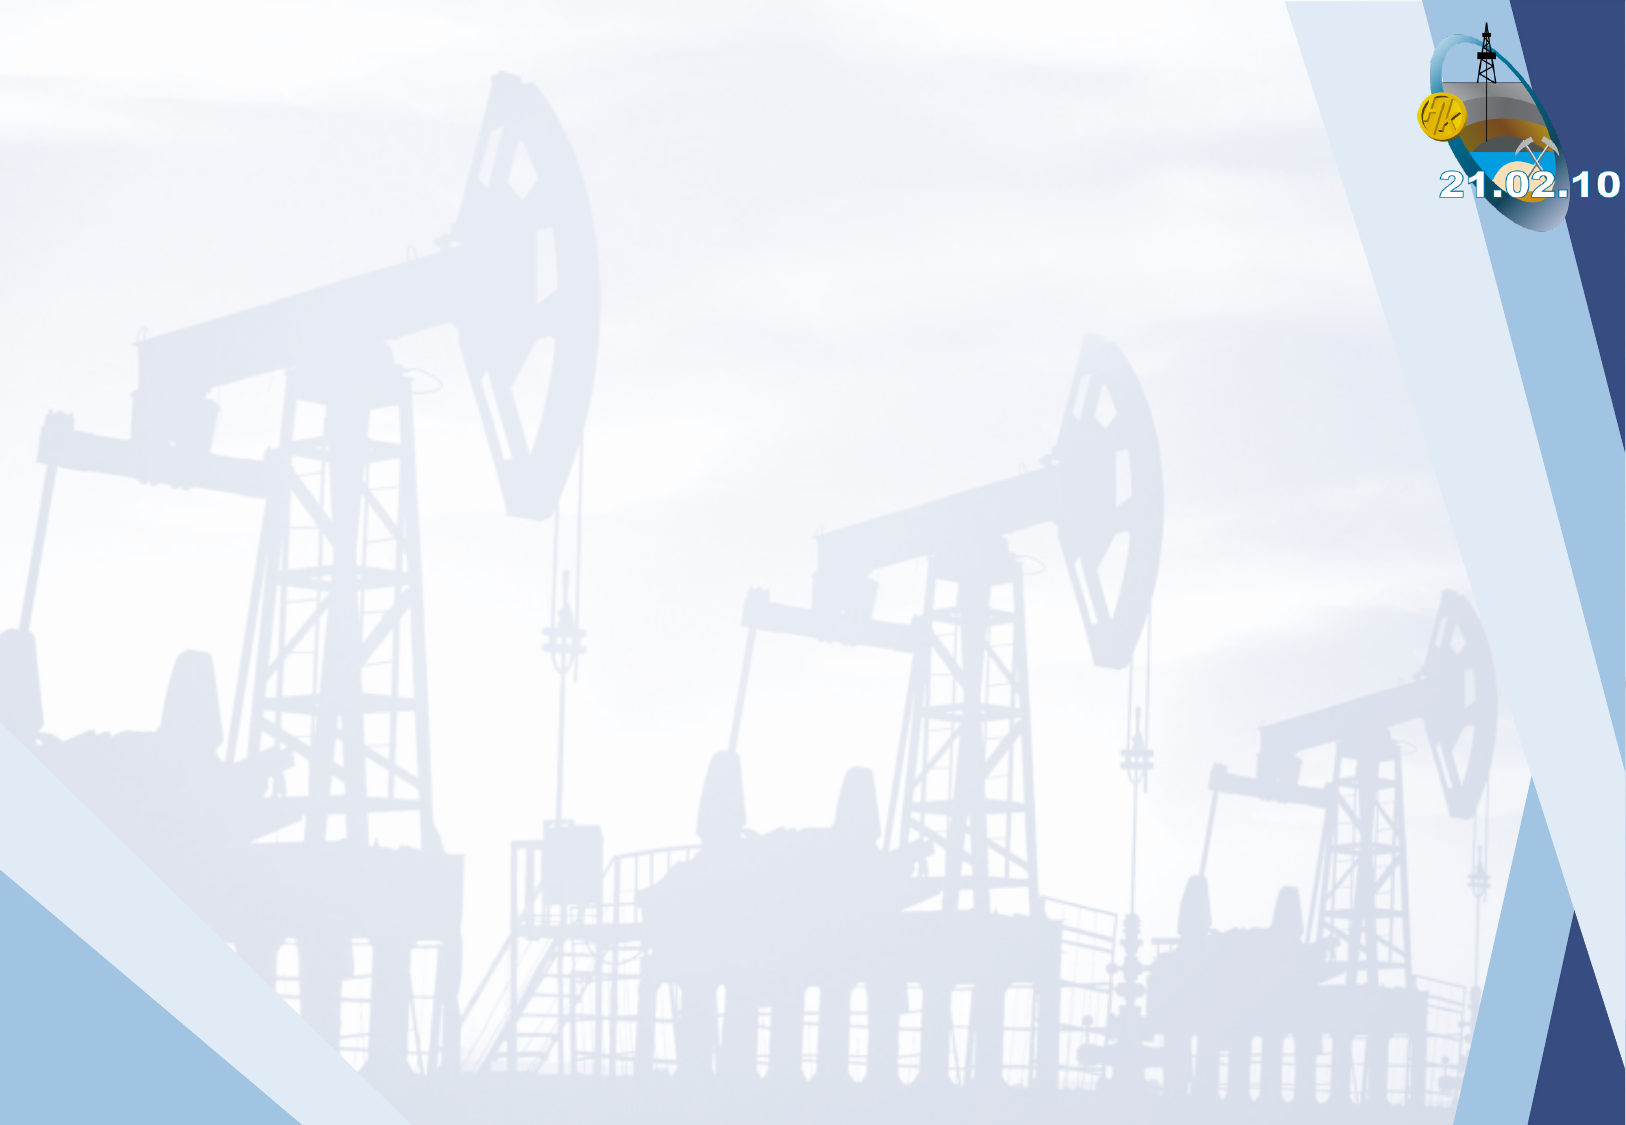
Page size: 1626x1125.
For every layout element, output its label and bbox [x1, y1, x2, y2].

picture [1370, 0, 1626, 273]
